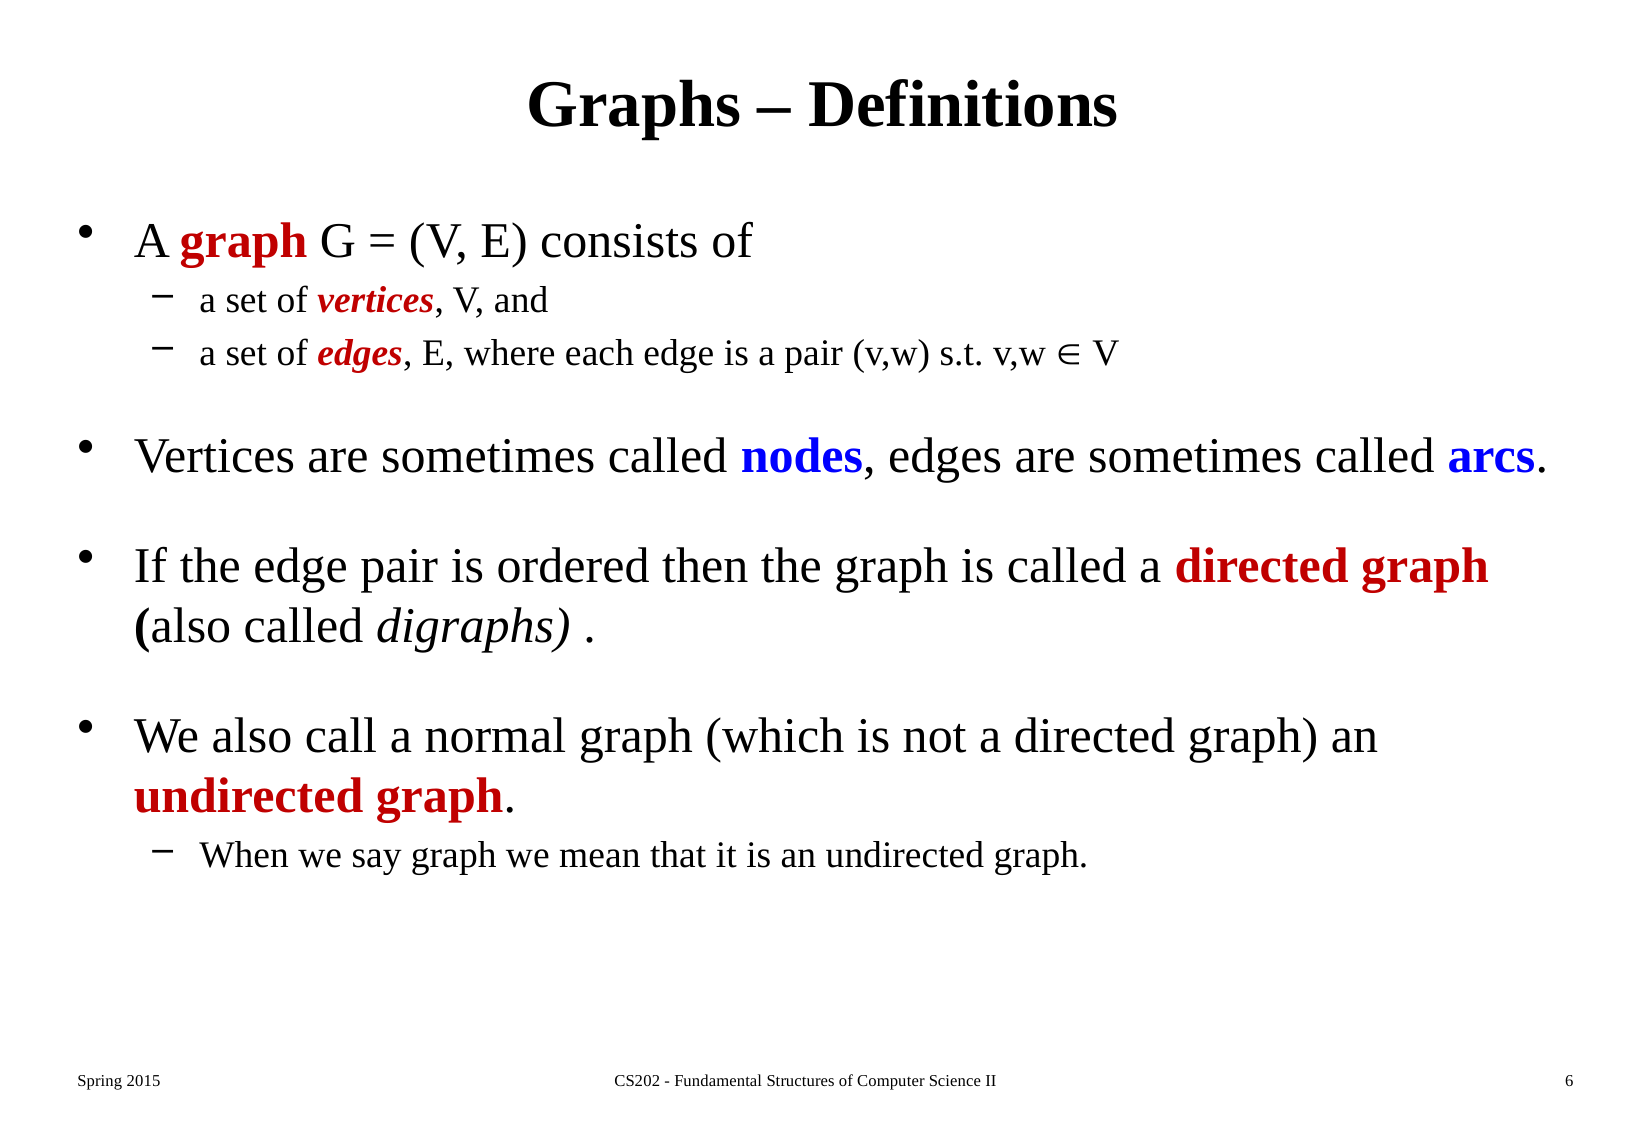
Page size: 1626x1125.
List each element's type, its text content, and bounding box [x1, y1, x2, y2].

slide_number 6 [1249, 1062, 1589, 1101]
footer CS202 - Fundamental Structures of Computer Science II [500, 1062, 1111, 1101]
list A graph G = (V, E) consists of a set of vertices, V, and a set of edges, E, where each edge is a pair (v,w) s.t. v,w  V Vertices are sometimes called nodes, edges are sometimes called arcs. If the edge pair is ordered then the graph is called a directed graph (also called digraphs) . We also call a normal graph (which is not a directed graph) an undirected graph. When we say graph we mean that it is an undirected graph. [62, 200, 1588, 1038]
title Graphs – Definitions [62, 24, 1600, 175]
slide_number Spring 2015 [62, 1062, 402, 1101]
